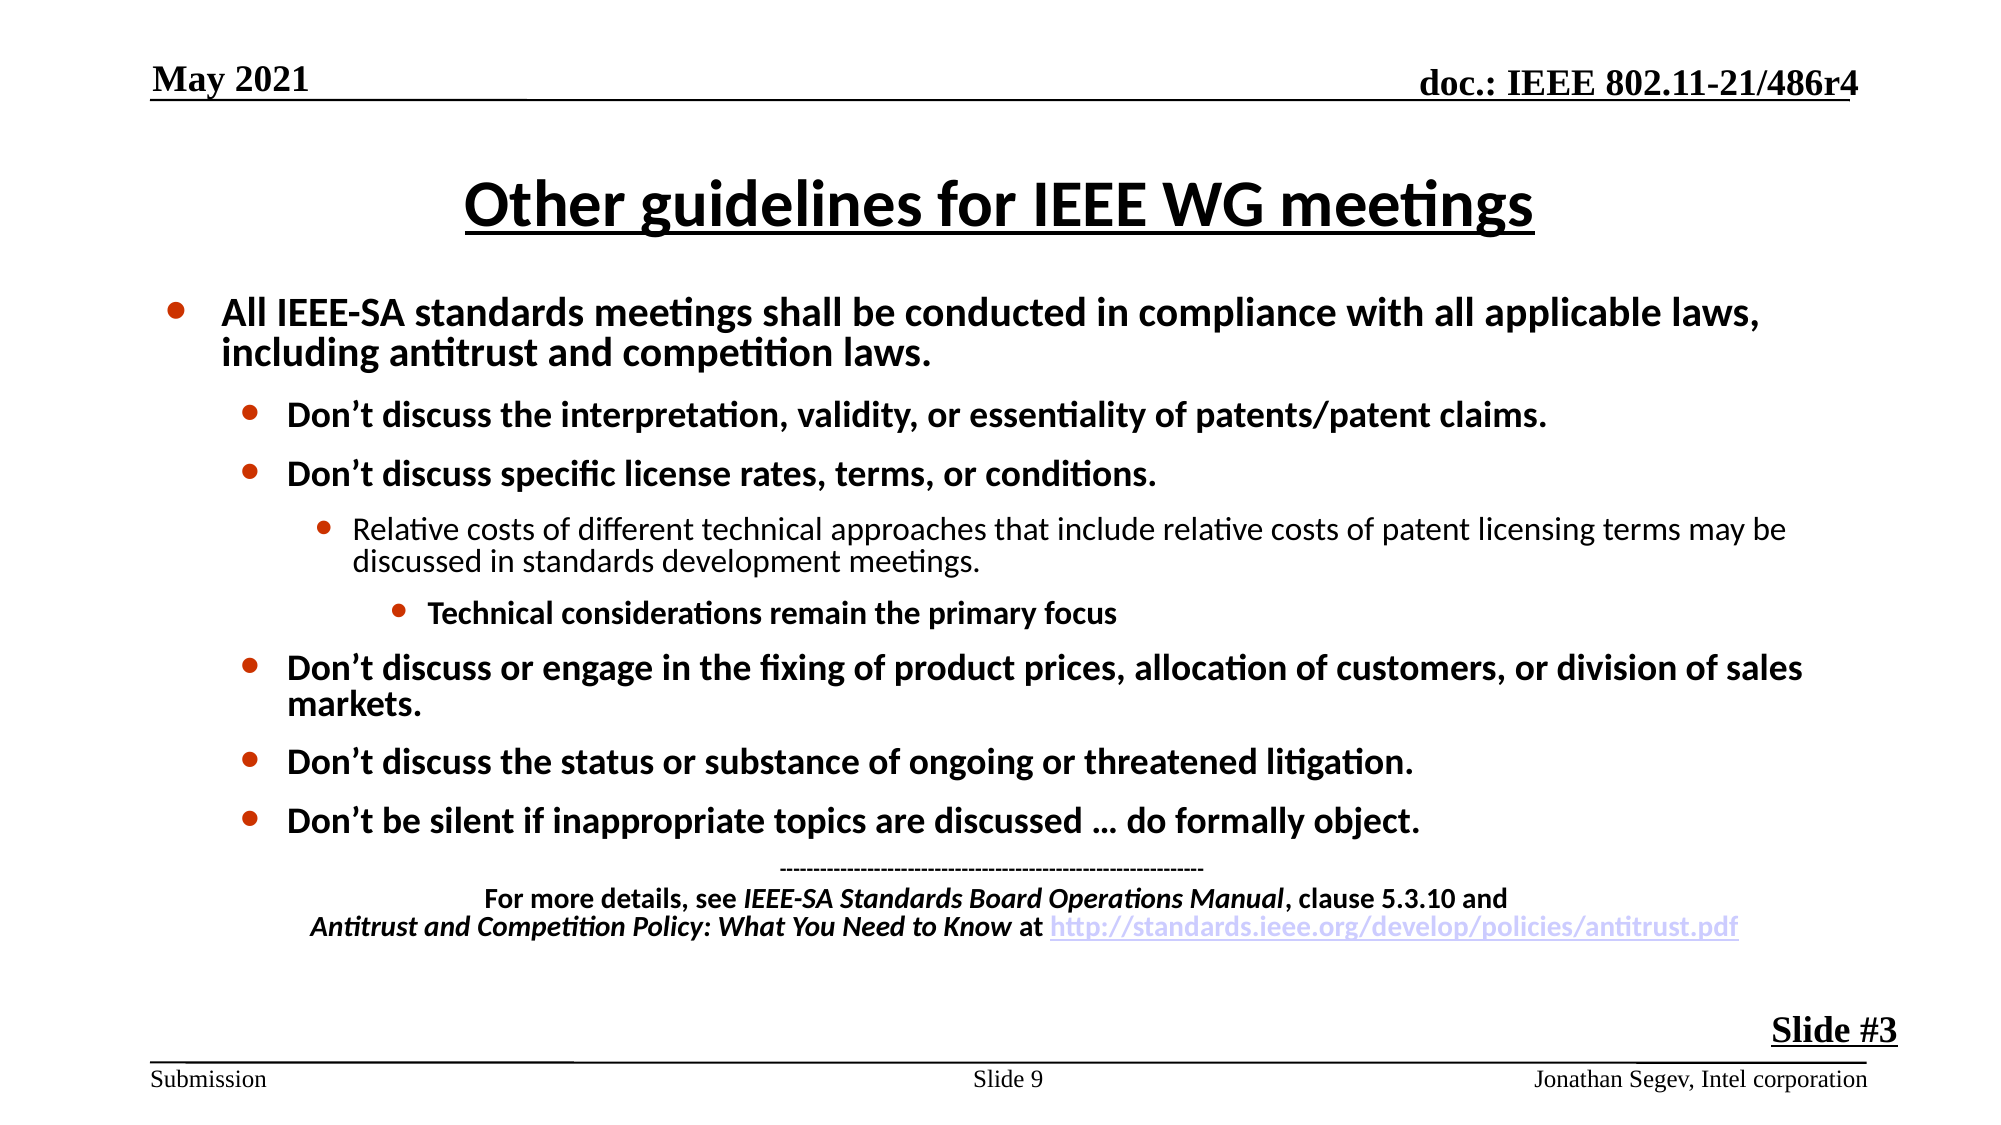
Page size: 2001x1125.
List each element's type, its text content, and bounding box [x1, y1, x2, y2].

list All IEEE-SA standards meetings shall be conducted in compliance with all applicable laws, including antitrust and competition laws. Don’t discuss the interpretation, validity, or essentiality of patents/patent claims. Don’t discuss specific license rates, terms, or conditions. Relative costs of different technical approaches that include relative costs of patent licensing terms may be discussed in standards development meetings. Technical considerations remain the primary focus Don’t discuss or engage in the fixing of product prices, allocation of customers, or division of sales markets. Don’t discuss the status or substance of ongoing or threatened litigation. Don’t be silent if inappropriate topics are discussed … do formally object. --------------------------------------------------------------- For more details, see IEEE-SA Standards Board Operations Manual, clause 5.3.10 and Antitrust and Competition Policy: What You Need to Know at http://standards.ieee.org/develop/policies/antitrust.pdf [149, 286, 1850, 1000]
title Other guidelines for IEEE WG meetings [149, 112, 1850, 286]
footer Jonathan Segev, Intel corporation [1171, 1061, 1869, 1093]
slide_number Slide 9 [950, 1061, 1067, 1123]
text_box Slide #3 [1756, 997, 1913, 1058]
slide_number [152, 54, 563, 100]
